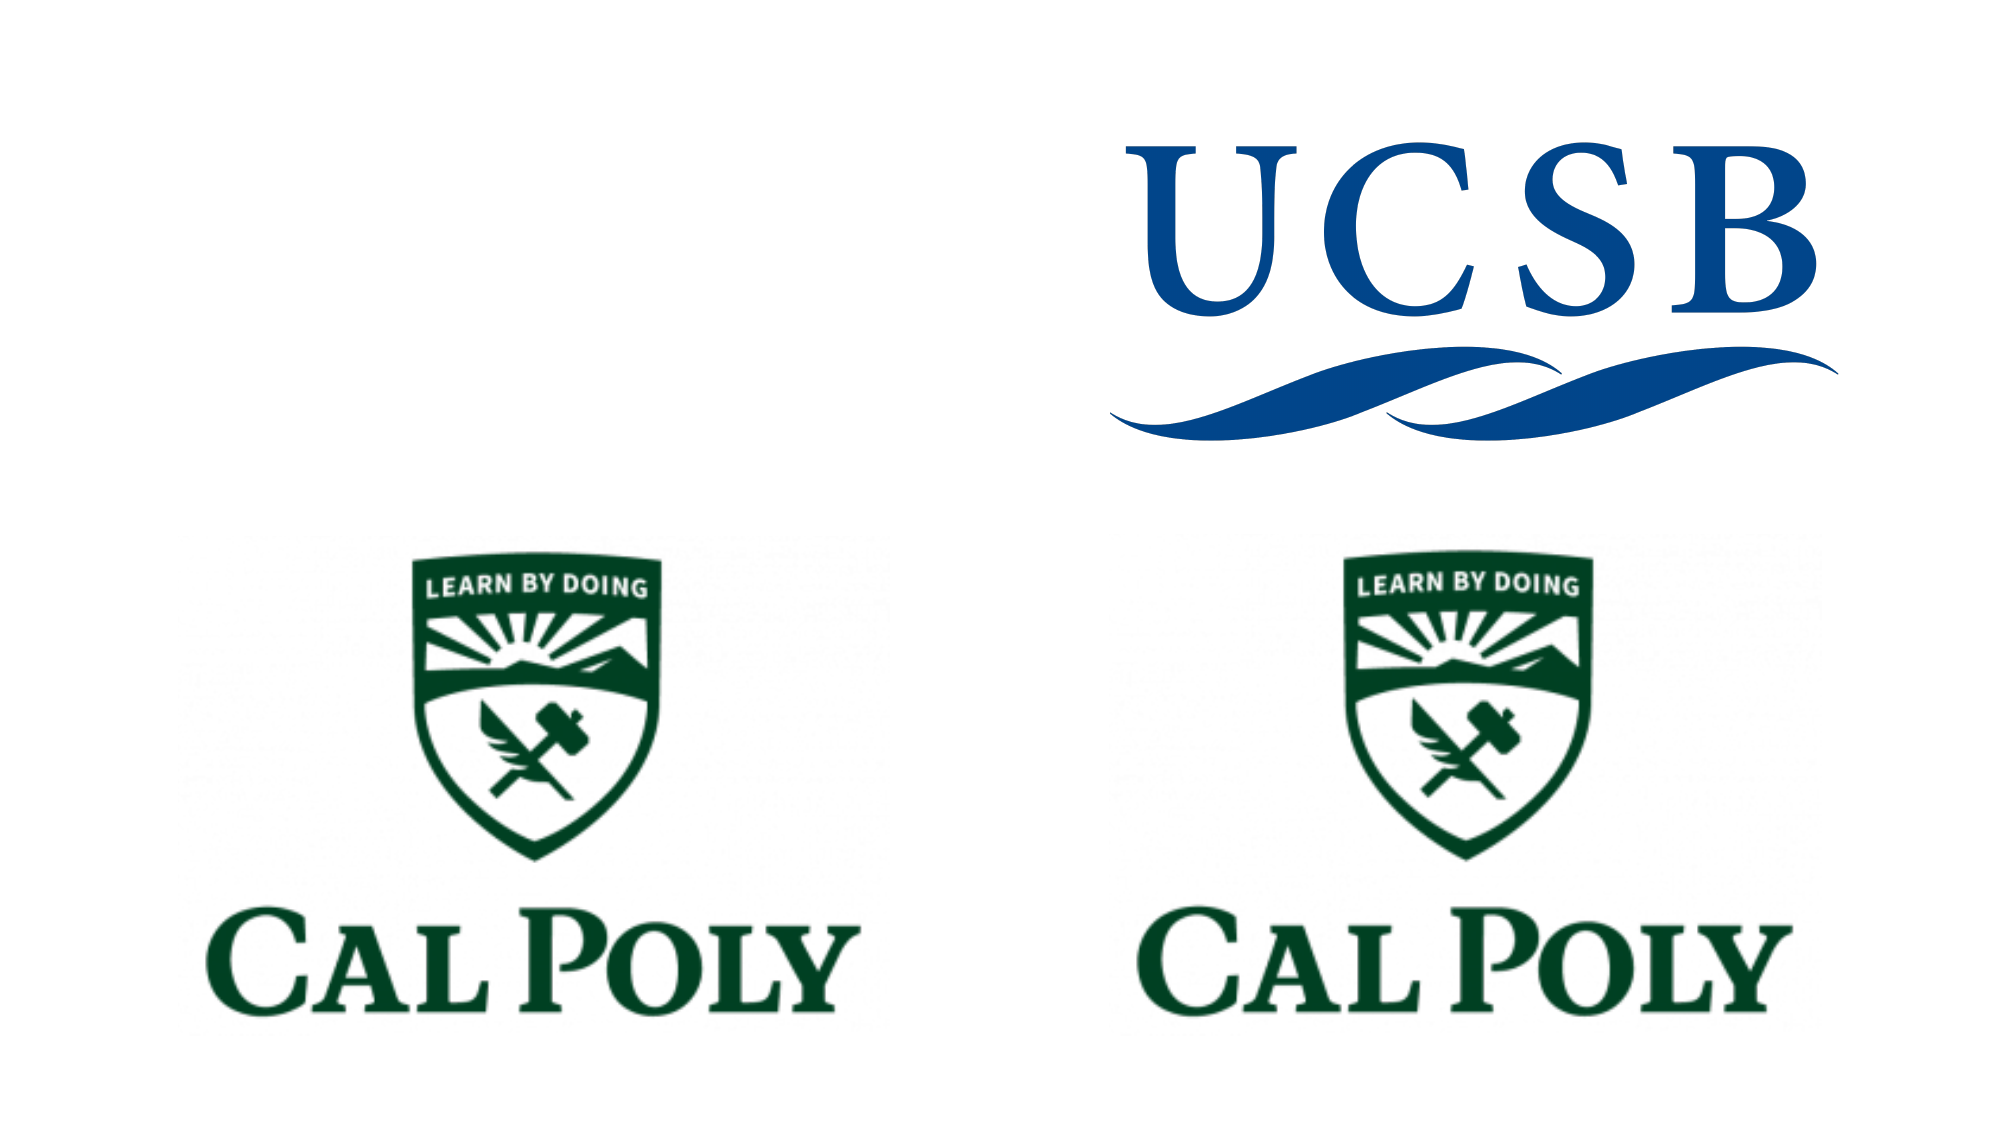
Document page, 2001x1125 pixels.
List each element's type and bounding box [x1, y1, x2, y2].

picture [1109, 534, 1822, 1036]
picture [1109, 140, 1840, 441]
picture [178, 536, 890, 1036]
